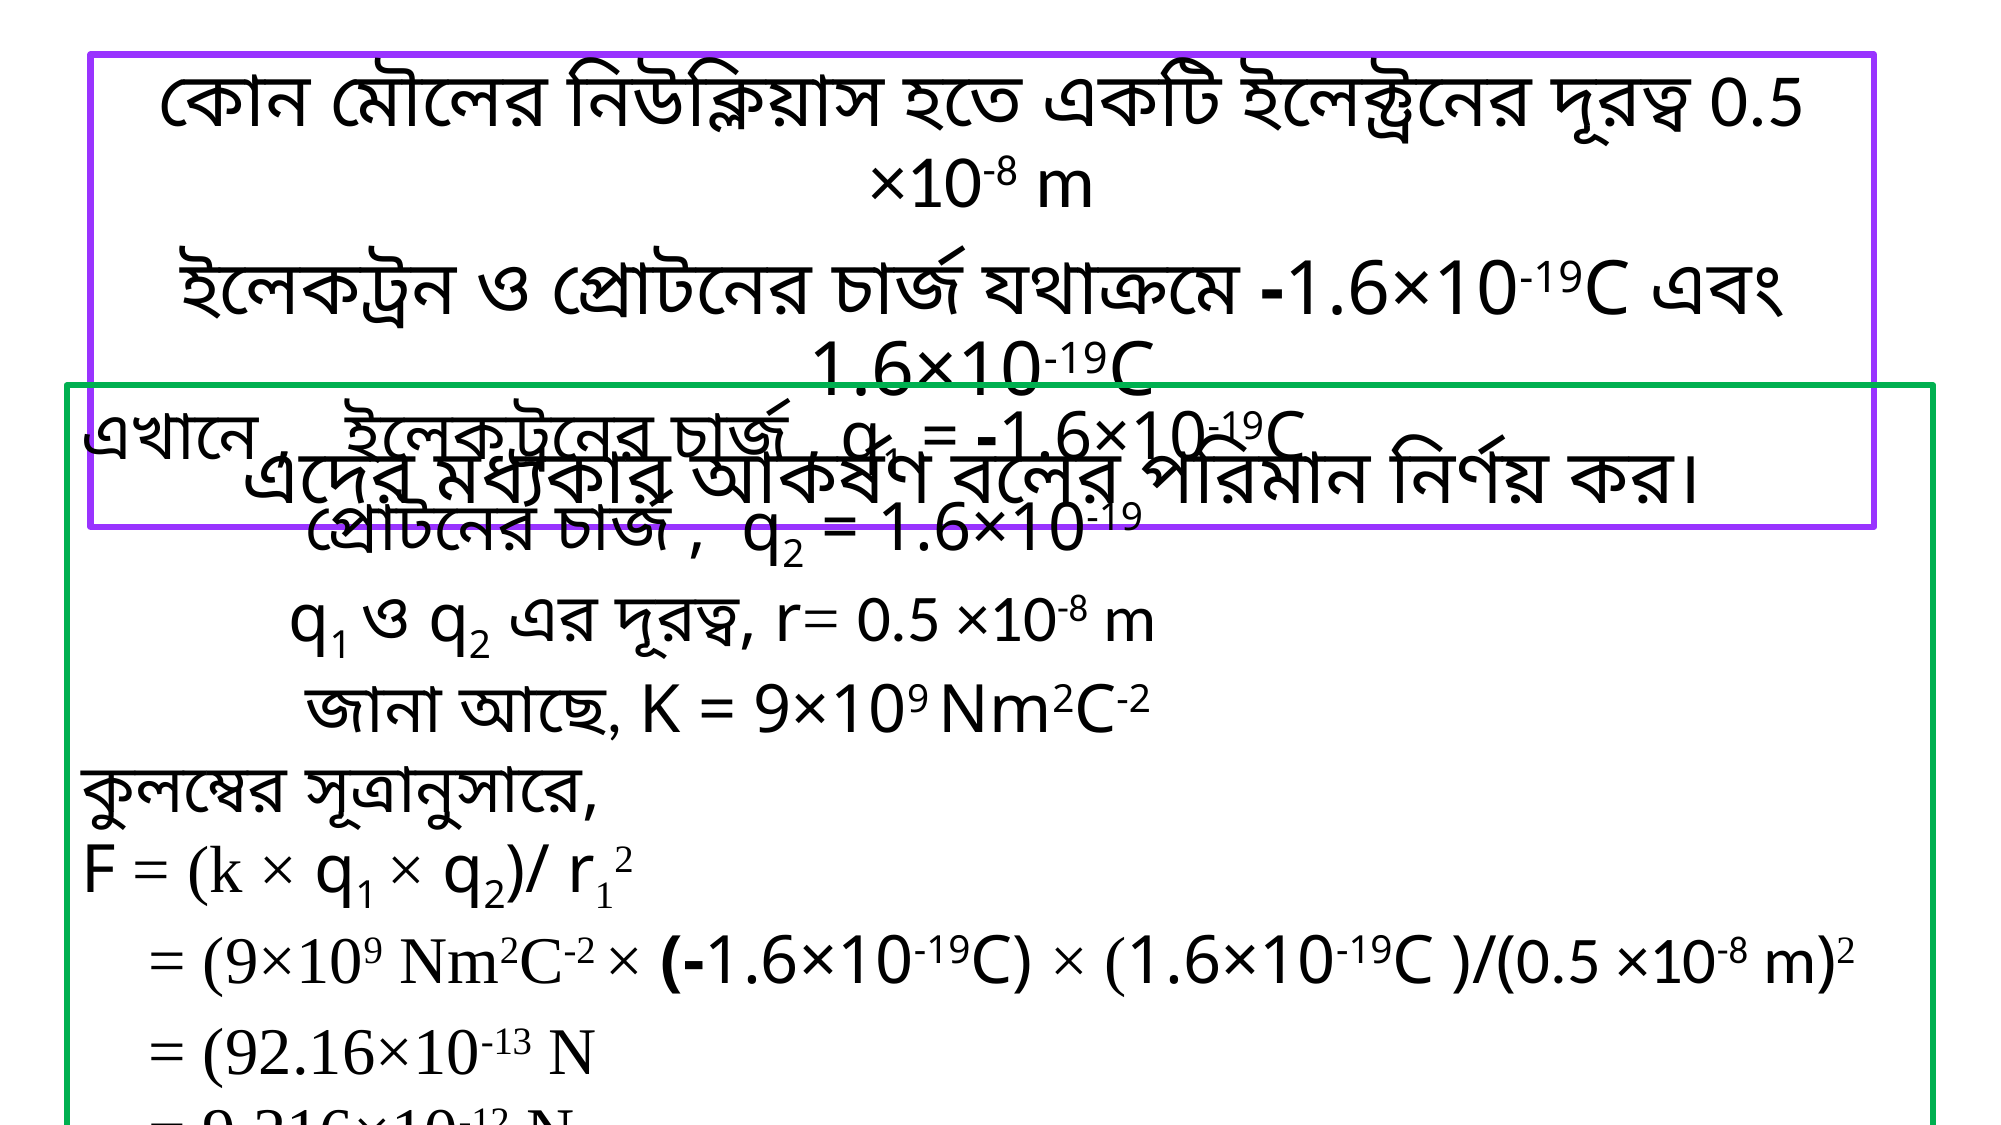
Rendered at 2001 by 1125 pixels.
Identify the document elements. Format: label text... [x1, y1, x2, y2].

text_box কোন মৌলের নিউক্লিয়াস হতে একটি ইলেক্ট্রনের দূরত্ব 0.5 ×10-8 m ইলেকট্রন ও প্রোটনের চার্জ যথাক্রমে -1.6×10-19C এবং 1.6×10-19C এদের মধ্যকার আকর্ষণ বলের পরিমান নির্ণয় কর। [90, 54, 1875, 385]
text_box এখানে , ইলেকট্রনের চার্জ , q1 = -1.6×10-19C প্রোটনের চার্জ , q2 = 1.6×10-19 q1 ও q2 এর দূরত্ব, r= 0.5 ×10-8 m জানা আছে, K = 9×109 Nm2C-2 কুলম্বের সূত্রানুসারে, F = (k × q1 × q2)/ r12 = (9×109 Nm2C-2 × (-1.6×10-19C) × (1.6×10-19C )/(0.5 ×10-8 m)2 = (92.16×10-13 N = 9.216×10-12 N [66, 385, 1934, 1125]
